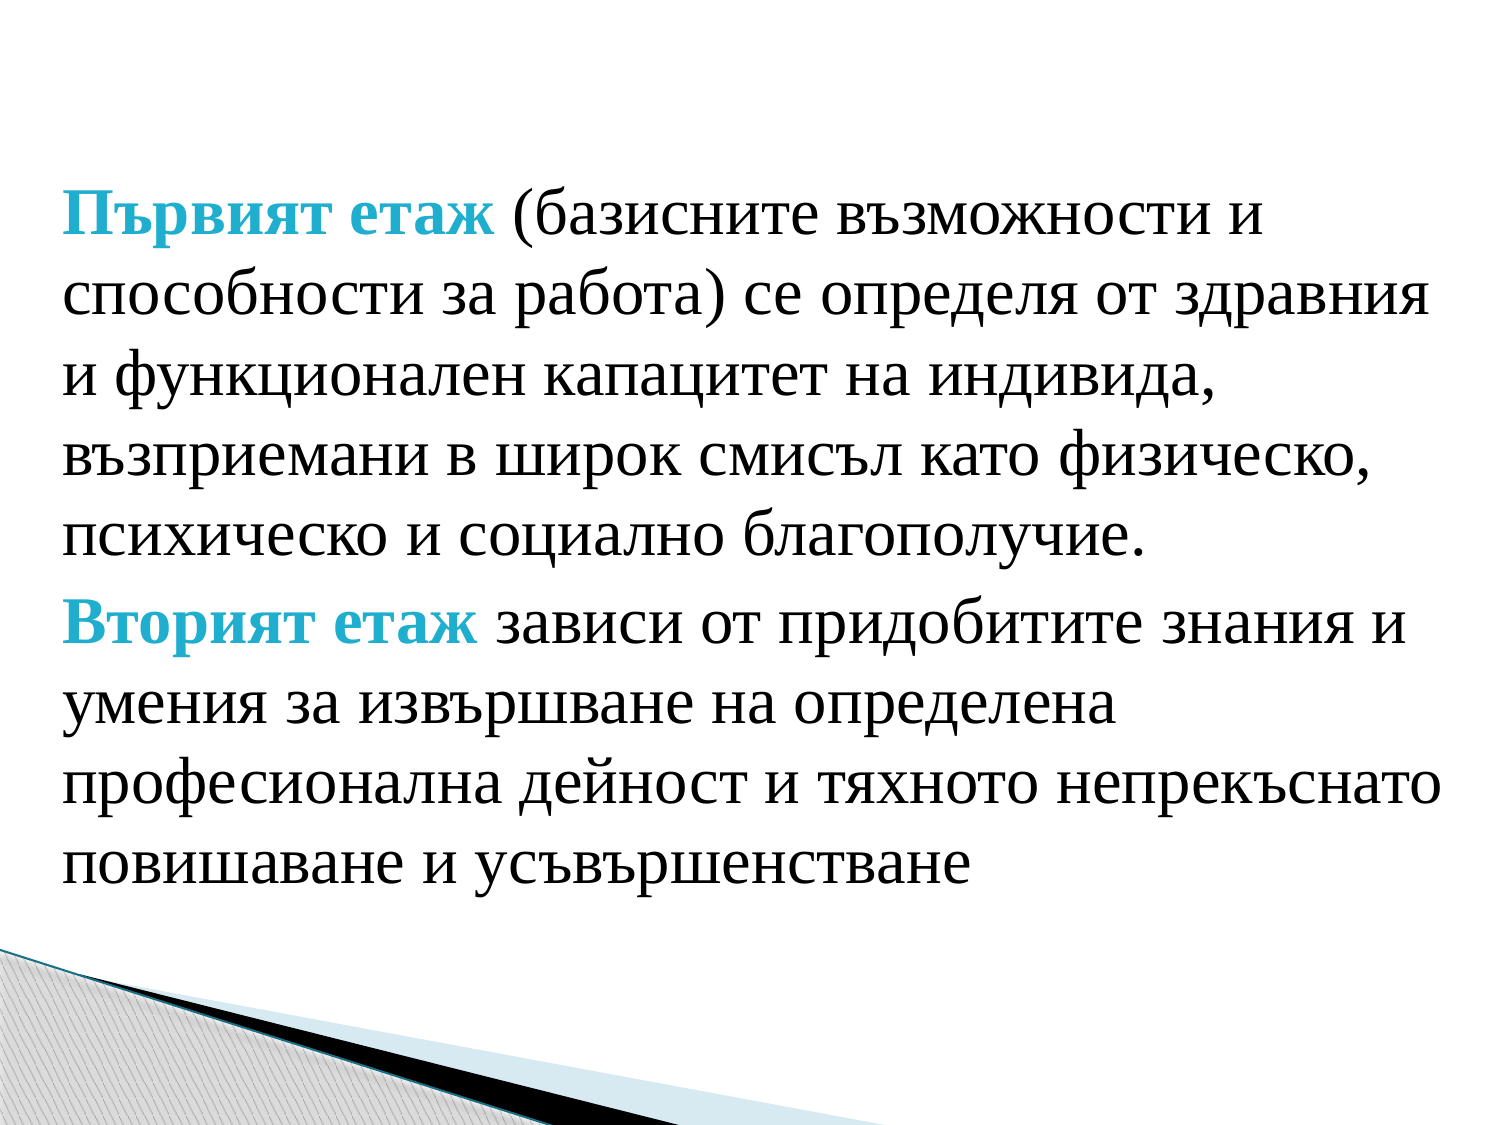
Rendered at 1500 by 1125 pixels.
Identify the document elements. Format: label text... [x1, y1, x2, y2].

list Първият етаж (базисните възможности и способности за работа) се определя от здравния и функционален капацитет на индивида, възприемани в широк смисъл като физическо, психическо и социално благополучие. Вторият етаж зависи от придобитите знания и умения за извършване на определена професионална дейност и тяхното непрекъснато повишаване и усъвършенстване [29, 160, 1483, 1071]
